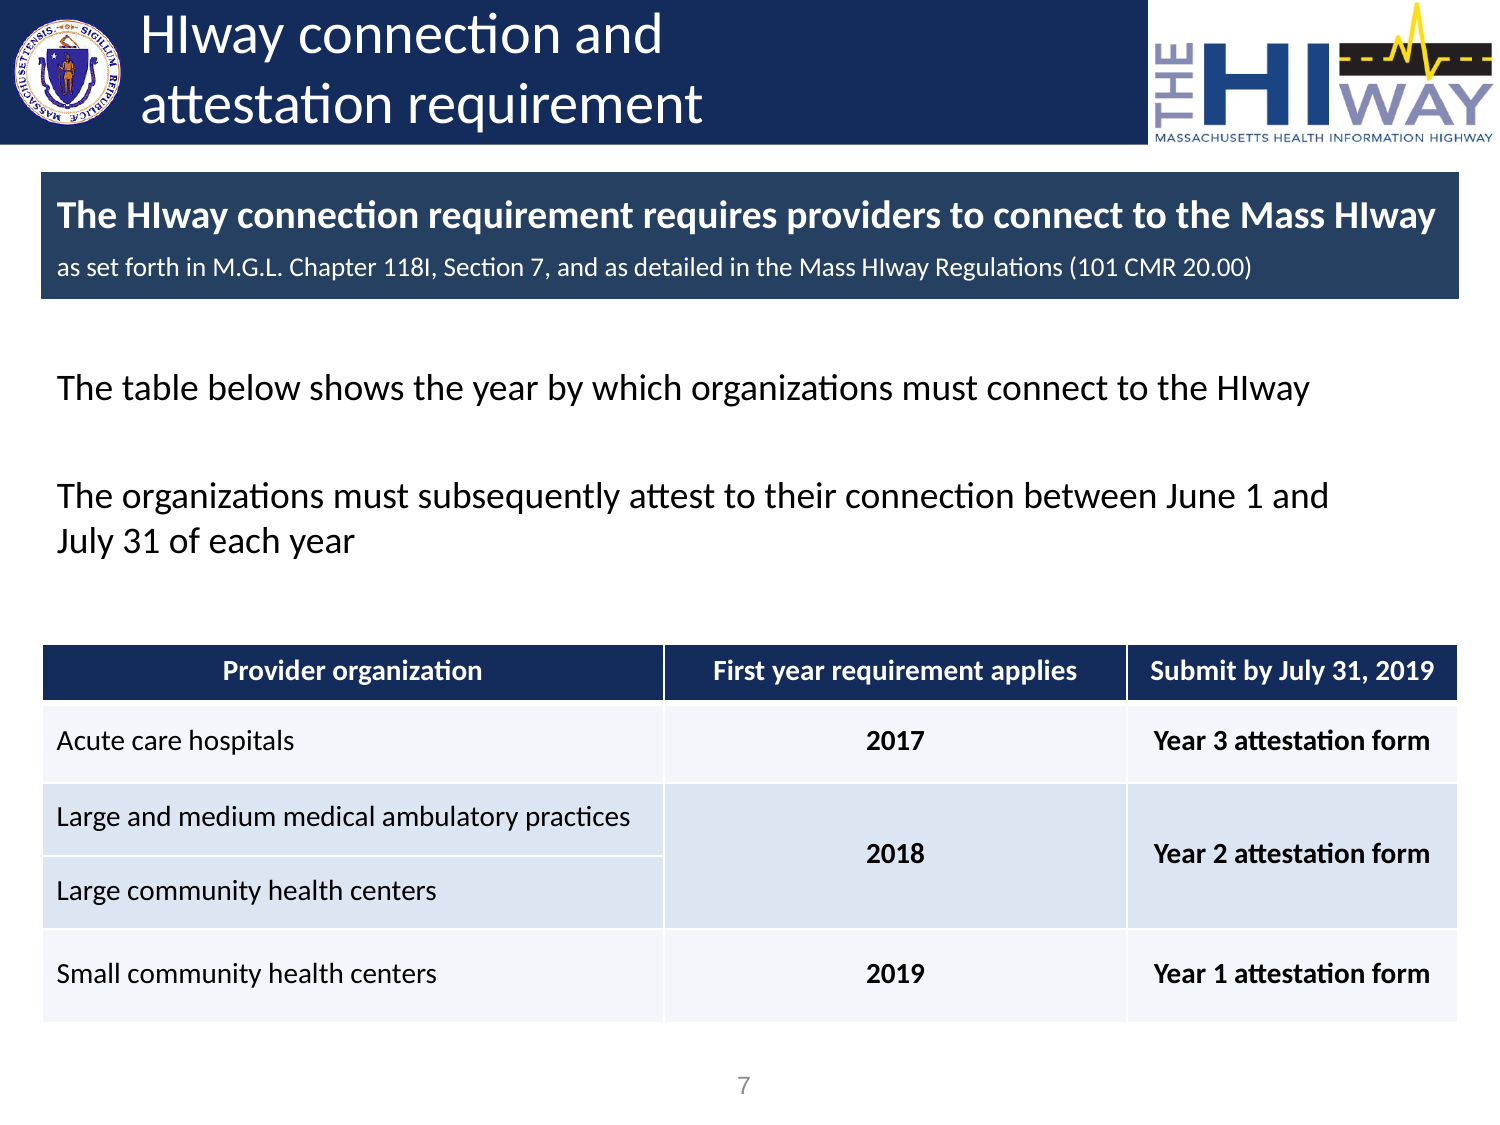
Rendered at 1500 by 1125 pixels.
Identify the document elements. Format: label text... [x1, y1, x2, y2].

table_cell 2018 [665, 784, 1126, 928]
picture [5, 12, 124, 130]
table_cell Large and medium medical ambulatory practices [43, 784, 663, 855]
text_box The HIway connection requirement requires providers to connect to the Mass HIway as set forth in M.G.L. Chapter 118I, Section 7, and as detailed in the Mass HIway Regulations (101 CMR 20.00) [41, 172, 1459, 298]
slide_number 7 [653, 1060, 767, 1108]
table_cell Year 2 attestation form [1128, 784, 1457, 928]
table_cell Small community health centers [43, 930, 663, 1022]
table_cell Acute care hospitals [43, 706, 663, 782]
table_header First year requirement applies [665, 645, 1126, 700]
table_header Provider organization [43, 645, 663, 700]
table_cell Year 1 attestation form [1128, 930, 1457, 1022]
table_cell Large community health centers [43, 857, 663, 928]
title HIway connection and attestation requirement [124, 0, 1126, 131]
text_box The table below shows the year by which organizations must connect to the HIway The organizations must subsequently attest to their connection between June 1 and July 31 of each year [41, 318, 1459, 606]
picture [1148, 0, 1500, 145]
table_header Submit by July 31, 2019 [1128, 645, 1457, 700]
table_cell Year 3 attestation form [1128, 706, 1457, 782]
table_cell 2017 [665, 706, 1126, 782]
table_cell 2019 [665, 930, 1126, 1022]
